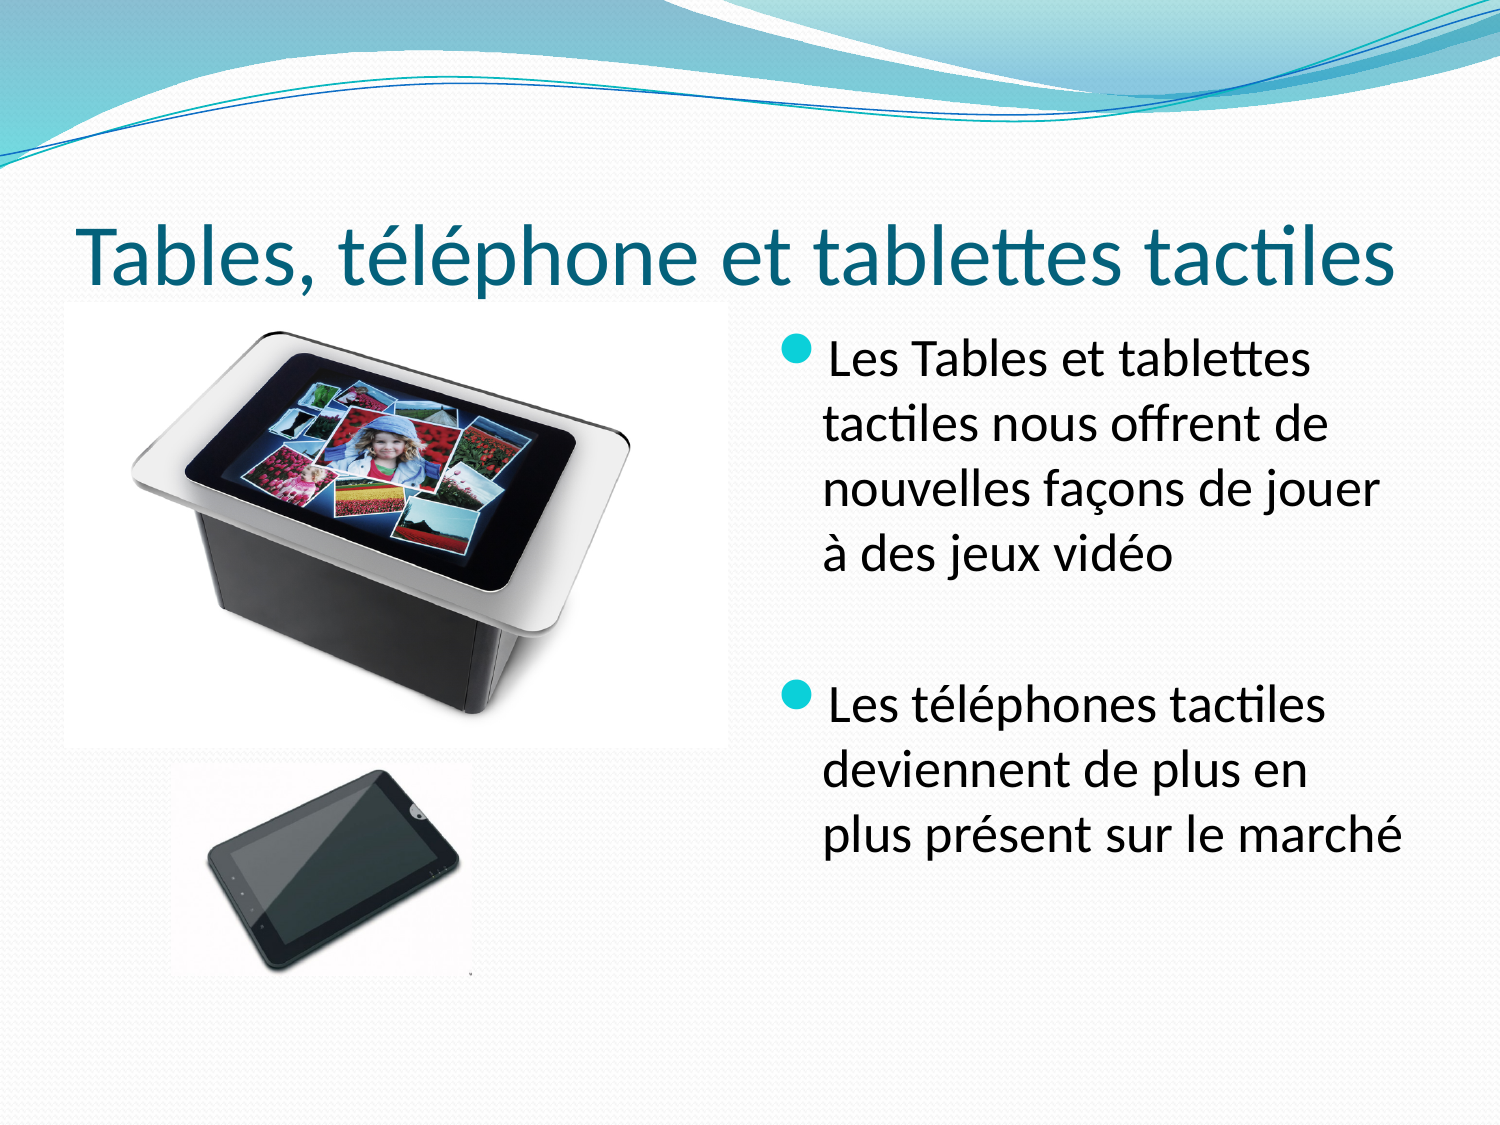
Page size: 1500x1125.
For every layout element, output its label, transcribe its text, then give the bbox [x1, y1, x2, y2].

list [64, 302, 728, 748]
title Tables, téléphone et tablettes tactiles [75, 115, 1425, 303]
list Les Tables et tablettes tactiles nous offrent de nouvelles façons de jouer à des jeux vidéo Les téléphones tactiles deviennent de plus en plus présent sur le marché [762, 314, 1425, 1043]
picture [170, 762, 472, 977]
